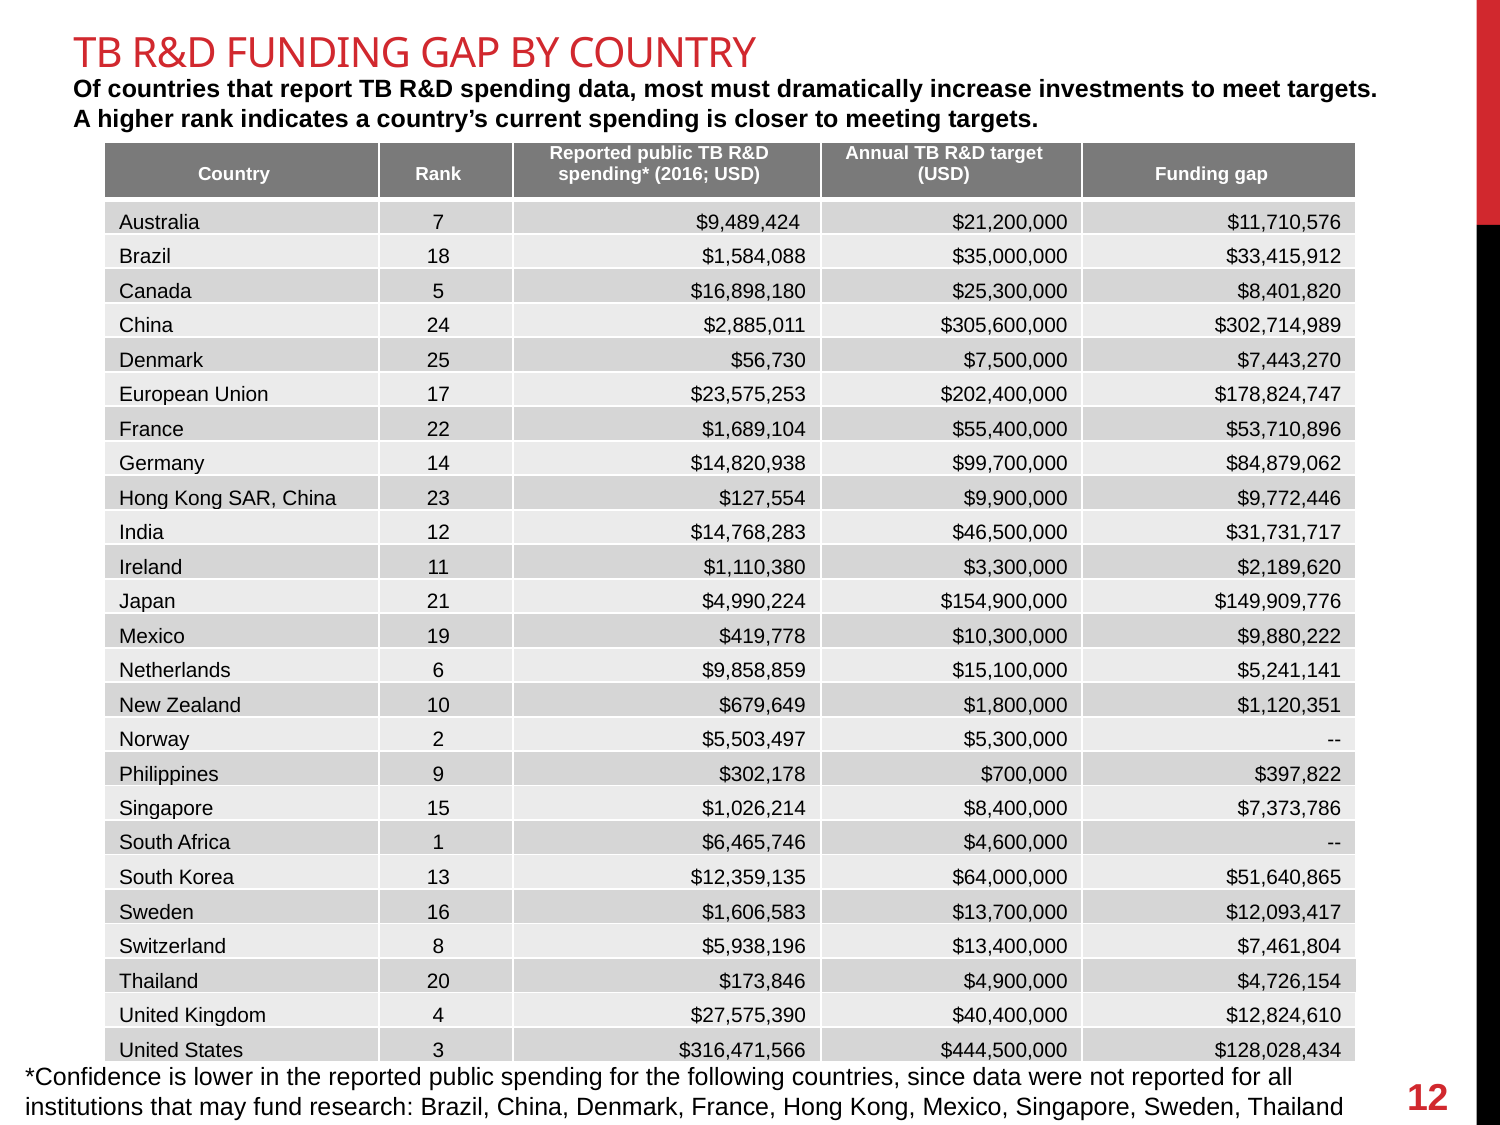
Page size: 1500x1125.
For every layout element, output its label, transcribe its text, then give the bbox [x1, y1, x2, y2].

table_cell $1,606,583 [514, 890, 820, 923]
table_cell $12,824,610 [1083, 993, 1355, 1026]
table_cell South Africa [105, 821, 378, 854]
table_cell $9,880,222 [1083, 614, 1355, 647]
table_cell $56,730 [514, 338, 820, 371]
table_cell $1,026,214 [514, 786, 820, 819]
table_cell $4,900,000 [822, 959, 1081, 992]
table_cell 22 [380, 407, 512, 440]
table_cell $128,028,434 [1083, 1028, 1355, 1053]
table_header Country [105, 170, 378, 197]
table_cell $23,575,253 [514, 373, 820, 405]
text_box TB R&D Funding Gap by country [58, 12, 1206, 65]
table_cell $14,768,283 [514, 511, 820, 543]
table_cell $16,898,180 [514, 269, 820, 302]
table_cell $2,189,620 [1083, 545, 1355, 578]
table_cell $700,000 [822, 752, 1081, 785]
table_cell 17 [380, 373, 512, 405]
table_cell 4 [380, 993, 512, 1026]
table_cell 3 [380, 1028, 512, 1053]
table_cell Japan [105, 580, 378, 612]
table_cell Singapore [105, 786, 378, 819]
table_cell $15,100,000 [822, 649, 1081, 681]
table_cell 11 [380, 545, 512, 578]
table_cell $7,373,786 [1083, 786, 1355, 819]
table_cell 16 [380, 890, 512, 923]
table_cell Mexico [105, 614, 378, 647]
table_cell European Union [105, 373, 378, 405]
table_cell $31,731,717 [1083, 511, 1355, 543]
text_box *Confidence is lower in the reported public spending for the following countries, since data were not reported for all institutions that may fund research: Brazil, China, Denmark, France, Hong Kong, Mexico, Singapore, Sweden, Thailand [10, 1053, 1413, 1125]
table_cell 8 [380, 924, 512, 957]
table_cell Brazil [105, 235, 378, 267]
table_cell South Korea [105, 855, 378, 888]
table_cell 2 [380, 718, 512, 750]
table_cell 19 [380, 614, 512, 647]
table_cell $7,461,804 [1083, 924, 1355, 957]
table_cell India [105, 511, 378, 543]
table_cell $14,820,938 [514, 442, 820, 474]
table_cell Norway [105, 718, 378, 750]
table_cell $302,178 [514, 752, 820, 785]
table_cell United States [105, 1028, 378, 1053]
table_cell $9,489,424 [514, 202, 820, 233]
table_cell 23 [380, 476, 512, 509]
table_cell $9,772,446 [1083, 476, 1355, 509]
table_cell $127,554 [514, 476, 820, 509]
slide_number 12 [1413, 1065, 1500, 1125]
table_cell $9,900,000 [822, 476, 1081, 509]
table_cell Denmark [105, 338, 378, 371]
table_cell $4,600,000 [822, 821, 1081, 854]
table_cell 14 [380, 442, 512, 474]
table_cell $149,909,776 [1083, 580, 1355, 612]
table_cell Switzerland [105, 924, 378, 957]
table_cell 9 [380, 752, 512, 785]
table_cell $10,300,000 [822, 614, 1081, 647]
table_cell $202,400,000 [822, 373, 1081, 405]
table_cell $21,200,000 [822, 202, 1081, 233]
table_cell $40,400,000 [822, 993, 1081, 1026]
table_cell $1,110,380 [514, 545, 820, 578]
table_cell France [105, 407, 378, 440]
table_cell $12,093,417 [1083, 890, 1355, 923]
table_cell $33,415,912 [1083, 235, 1355, 267]
table_cell $3,300,000 [822, 545, 1081, 578]
table_cell 12 [380, 511, 512, 543]
table_cell Thailand [105, 959, 378, 992]
table_cell $11,710,576 [1083, 202, 1355, 233]
table_cell $8,401,820 [1083, 269, 1355, 302]
table_cell $13,400,000 [822, 924, 1081, 957]
table_cell 1 [380, 821, 512, 854]
table_cell $12,359,135 [514, 855, 820, 888]
table_cell $7,500,000 [822, 338, 1081, 371]
table_cell $84,879,062 [1083, 442, 1355, 474]
table_cell $8,400,000 [822, 786, 1081, 819]
table_cell $419,778 [514, 614, 820, 647]
table_cell $13,700,000 [822, 890, 1081, 923]
table_header Rank [380, 170, 512, 197]
table_cell 18 [380, 235, 512, 267]
table_cell Philippines [105, 752, 378, 785]
table_cell $1,800,000 [822, 683, 1081, 716]
table_cell $397,822 [1083, 752, 1355, 785]
table_cell 6 [380, 649, 512, 681]
table_cell $64,000,000 [822, 855, 1081, 888]
table_cell $9,858,859 [514, 649, 820, 681]
table_cell $5,503,497 [514, 718, 820, 750]
table_cell 7 [380, 202, 512, 233]
table_cell 15 [380, 786, 512, 819]
table_cell $51,640,865 [1083, 855, 1355, 888]
table_cell $5,300,000 [822, 718, 1081, 750]
table_cell 21 [380, 580, 512, 612]
table_cell China [105, 304, 378, 336]
table_cell -- [1083, 821, 1355, 854]
table_header Funding gap [1083, 170, 1355, 197]
table_cell $35,000,000 [822, 235, 1081, 267]
table_cell $679,649 [514, 683, 820, 716]
table_cell Germany [105, 442, 378, 474]
table_cell -- [1083, 718, 1355, 750]
table_cell $4,990,224 [514, 580, 820, 612]
table_cell 13 [380, 855, 512, 888]
table_cell $316,471,566 [514, 1028, 820, 1053]
table_header Reported public TB R&D spending* (2016; USD) [514, 170, 820, 197]
table_cell 25 [380, 338, 512, 371]
table_cell $5,938,196 [514, 924, 820, 957]
table_cell 10 [380, 683, 512, 716]
table_cell $27,575,390 [514, 993, 820, 1026]
table_cell $154,900,000 [822, 580, 1081, 612]
table_cell 20 [380, 959, 512, 992]
table_cell $5,241,141 [1083, 649, 1355, 681]
table_cell Sweden [105, 890, 378, 923]
text_box Of countries that report TB R&D spending data, most must dramatically increase investments to meet targets. A higher rank indicates a country’s current spending is closer to meeting targets. [58, 65, 1413, 170]
table_cell $25,300,000 [822, 269, 1081, 302]
table_cell $173,846 [514, 959, 820, 992]
table_cell $178,824,747 [1083, 373, 1355, 405]
table_cell $444,500,000 [822, 1028, 1081, 1053]
table_cell $7,443,270 [1083, 338, 1355, 371]
table_cell Hong Kong SAR, China [105, 476, 378, 509]
table_cell $99,700,000 [822, 442, 1081, 474]
table_cell $302,714,989 [1083, 304, 1355, 336]
table_cell $1,689,104 [514, 407, 820, 440]
table_cell $1,120,351 [1083, 683, 1355, 716]
table_cell 24 [380, 304, 512, 336]
table_cell $1,584,088 [514, 235, 820, 267]
table_cell United Kingdom [105, 993, 378, 1026]
table_cell Ireland [105, 545, 378, 578]
table_cell $55,400,000 [822, 407, 1081, 440]
table_cell $53,710,896 [1083, 407, 1355, 440]
table_cell $2,885,011 [514, 304, 820, 336]
table_cell Netherlands [105, 649, 378, 681]
table_header Annual TB R&D target (USD) [822, 170, 1081, 197]
table_cell New Zealand [105, 683, 378, 716]
table_cell Canada [105, 269, 378, 302]
table_cell 5 [380, 269, 512, 302]
table_cell $46,500,000 [822, 511, 1081, 543]
table_cell $4,726,154 [1083, 959, 1356, 992]
table_cell $6,465,746 [514, 821, 820, 854]
table_cell Australia [105, 202, 378, 233]
table_cell $305,600,000 [822, 304, 1081, 336]
